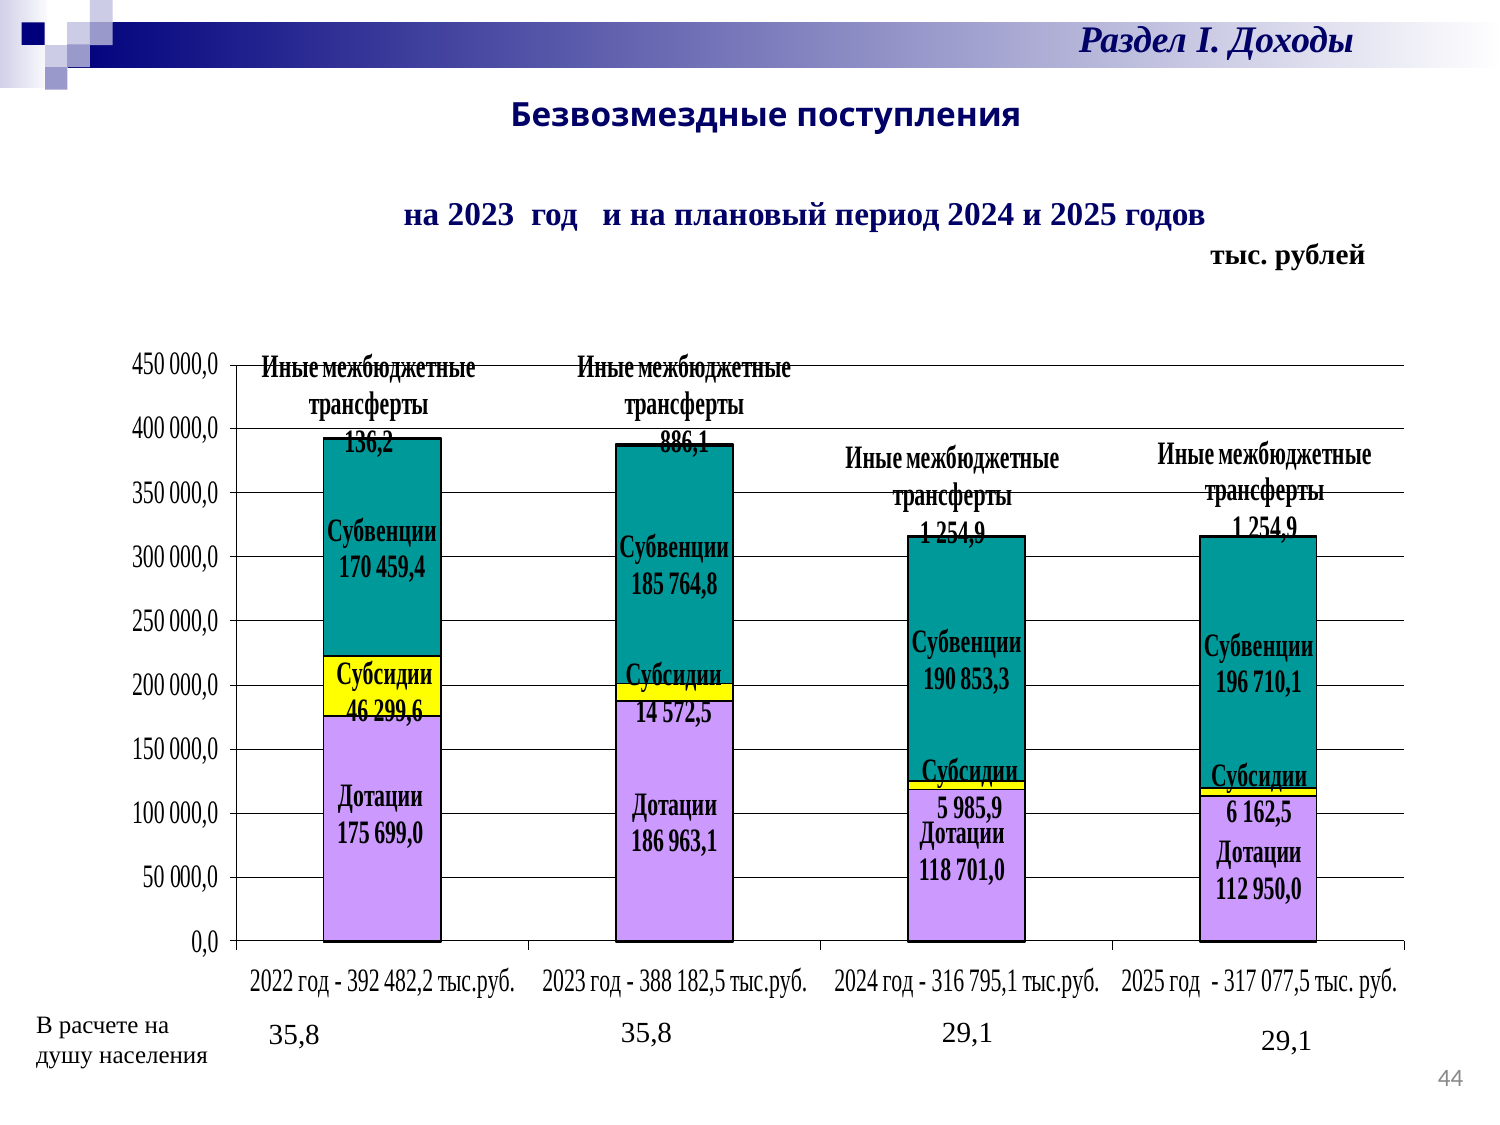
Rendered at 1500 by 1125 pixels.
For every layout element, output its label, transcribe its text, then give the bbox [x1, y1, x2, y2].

text_box В расчете на душу населения [21, 1001, 231, 1076]
text_box на 2023 год и на плановый период 2024 и 2025 годов тыс. рублей [230, 184, 1381, 279]
text_box 44 [1328, 1046, 1479, 1107]
text_box Безвозмездные поступления [129, 85, 1403, 141]
text_box 35,8 [606, 1009, 689, 1056]
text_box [88, 332, 1437, 1001]
text_box 35,8 [253, 1009, 337, 1058]
text_box 29,1 [1246, 1013, 1329, 1064]
text_box 29,1 [927, 1009, 1010, 1056]
text_box Раздел I. Доходы [938, 7, 1495, 67]
